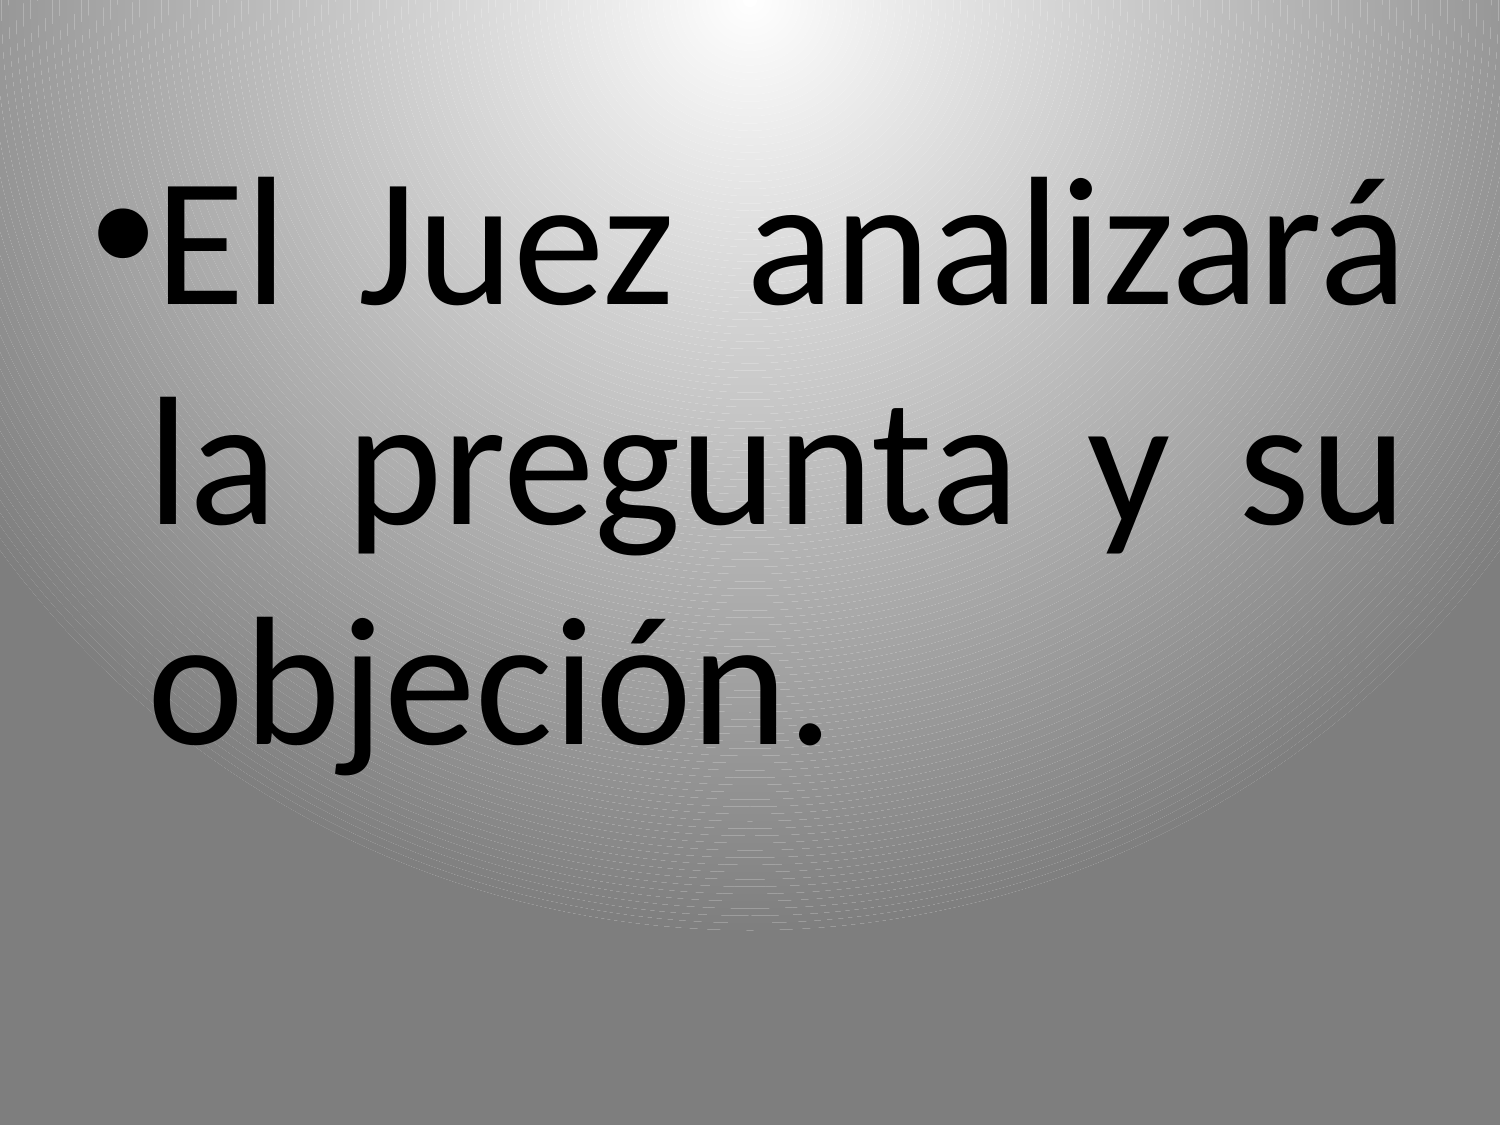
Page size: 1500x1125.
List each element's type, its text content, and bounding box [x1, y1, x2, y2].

list El Juez analizará la pregunta y su objeción. [76, 113, 1424, 1071]
